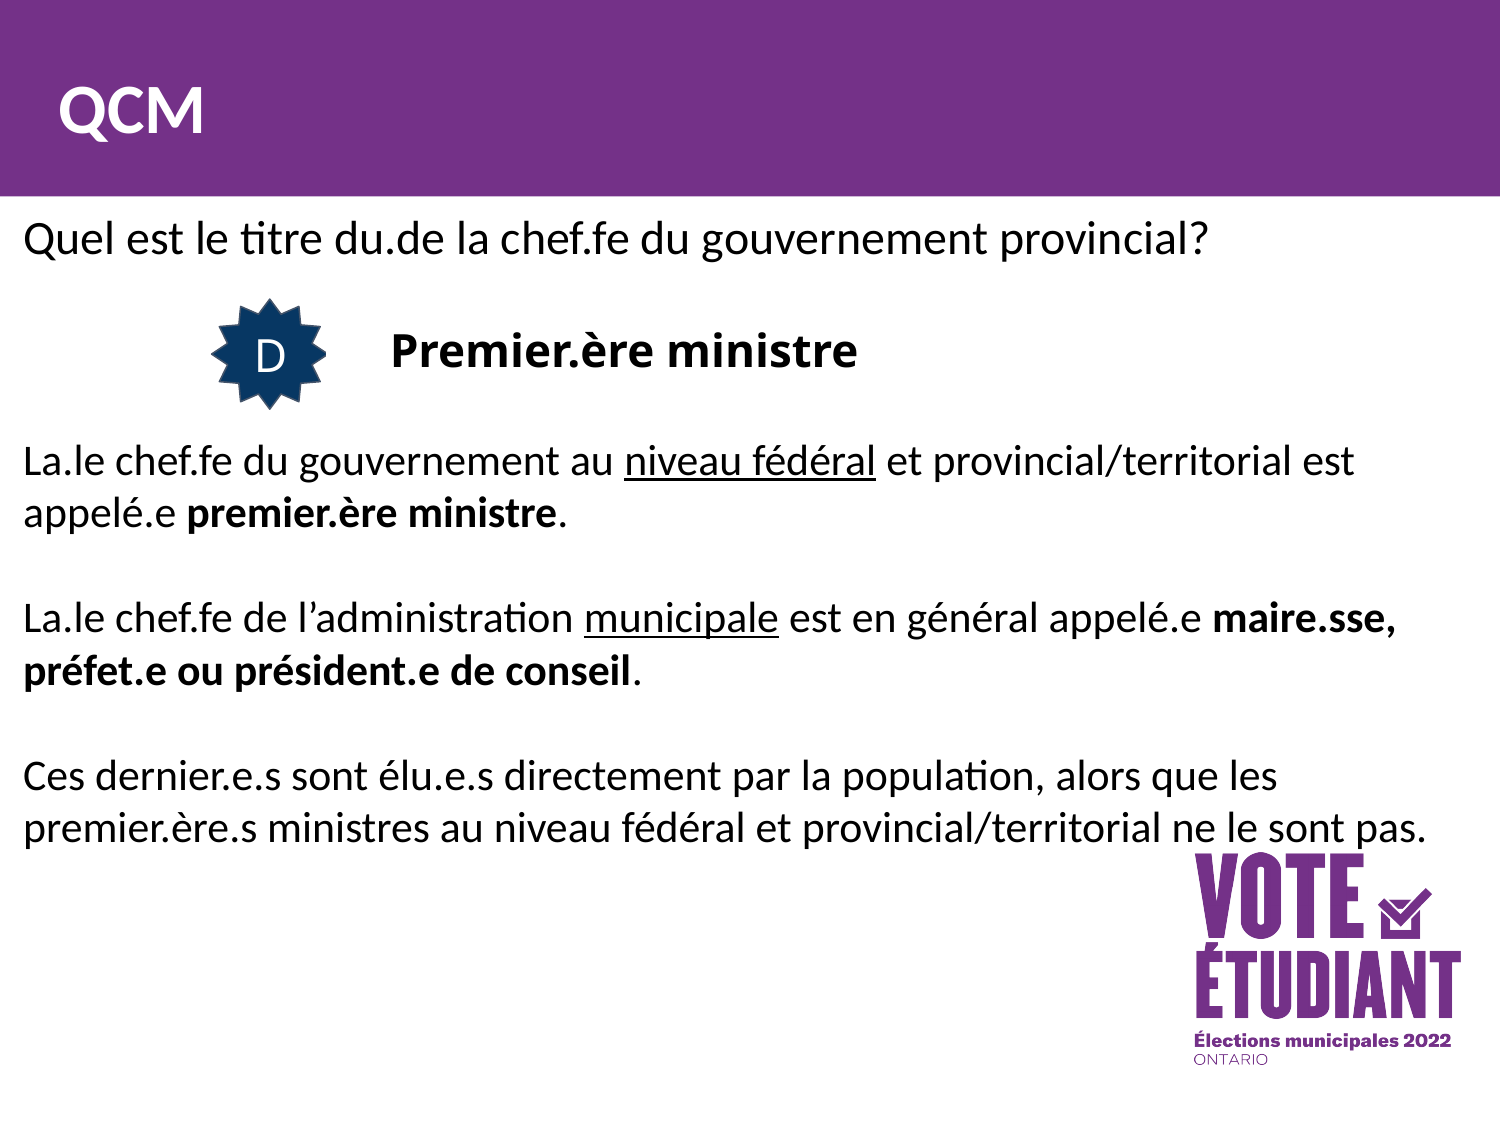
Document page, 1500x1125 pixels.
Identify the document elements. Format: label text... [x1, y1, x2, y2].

picture [1194, 926, 1461, 1065]
text_box Premier.ère ministre [327, 323, 921, 410]
text_box QCM [43, 65, 958, 167]
list Quel est le titre du.de la chef.fe du gouvernement provincial? La.le chef.fe du gouvernement au niveau fédéral et provincial/territorial est appelé.e premier.ère ministre. La.le chef.fe de l’administration municipale est en général appelé.e maire.sse, préfet.e ou président.e de conseil. Ces dernier.e.s sont élu.e.s directement par la population, alors que les premier.ère.s ministres au niveau fédéral et provincial/territorial ne le sont pas. [8, 199, 1500, 926]
